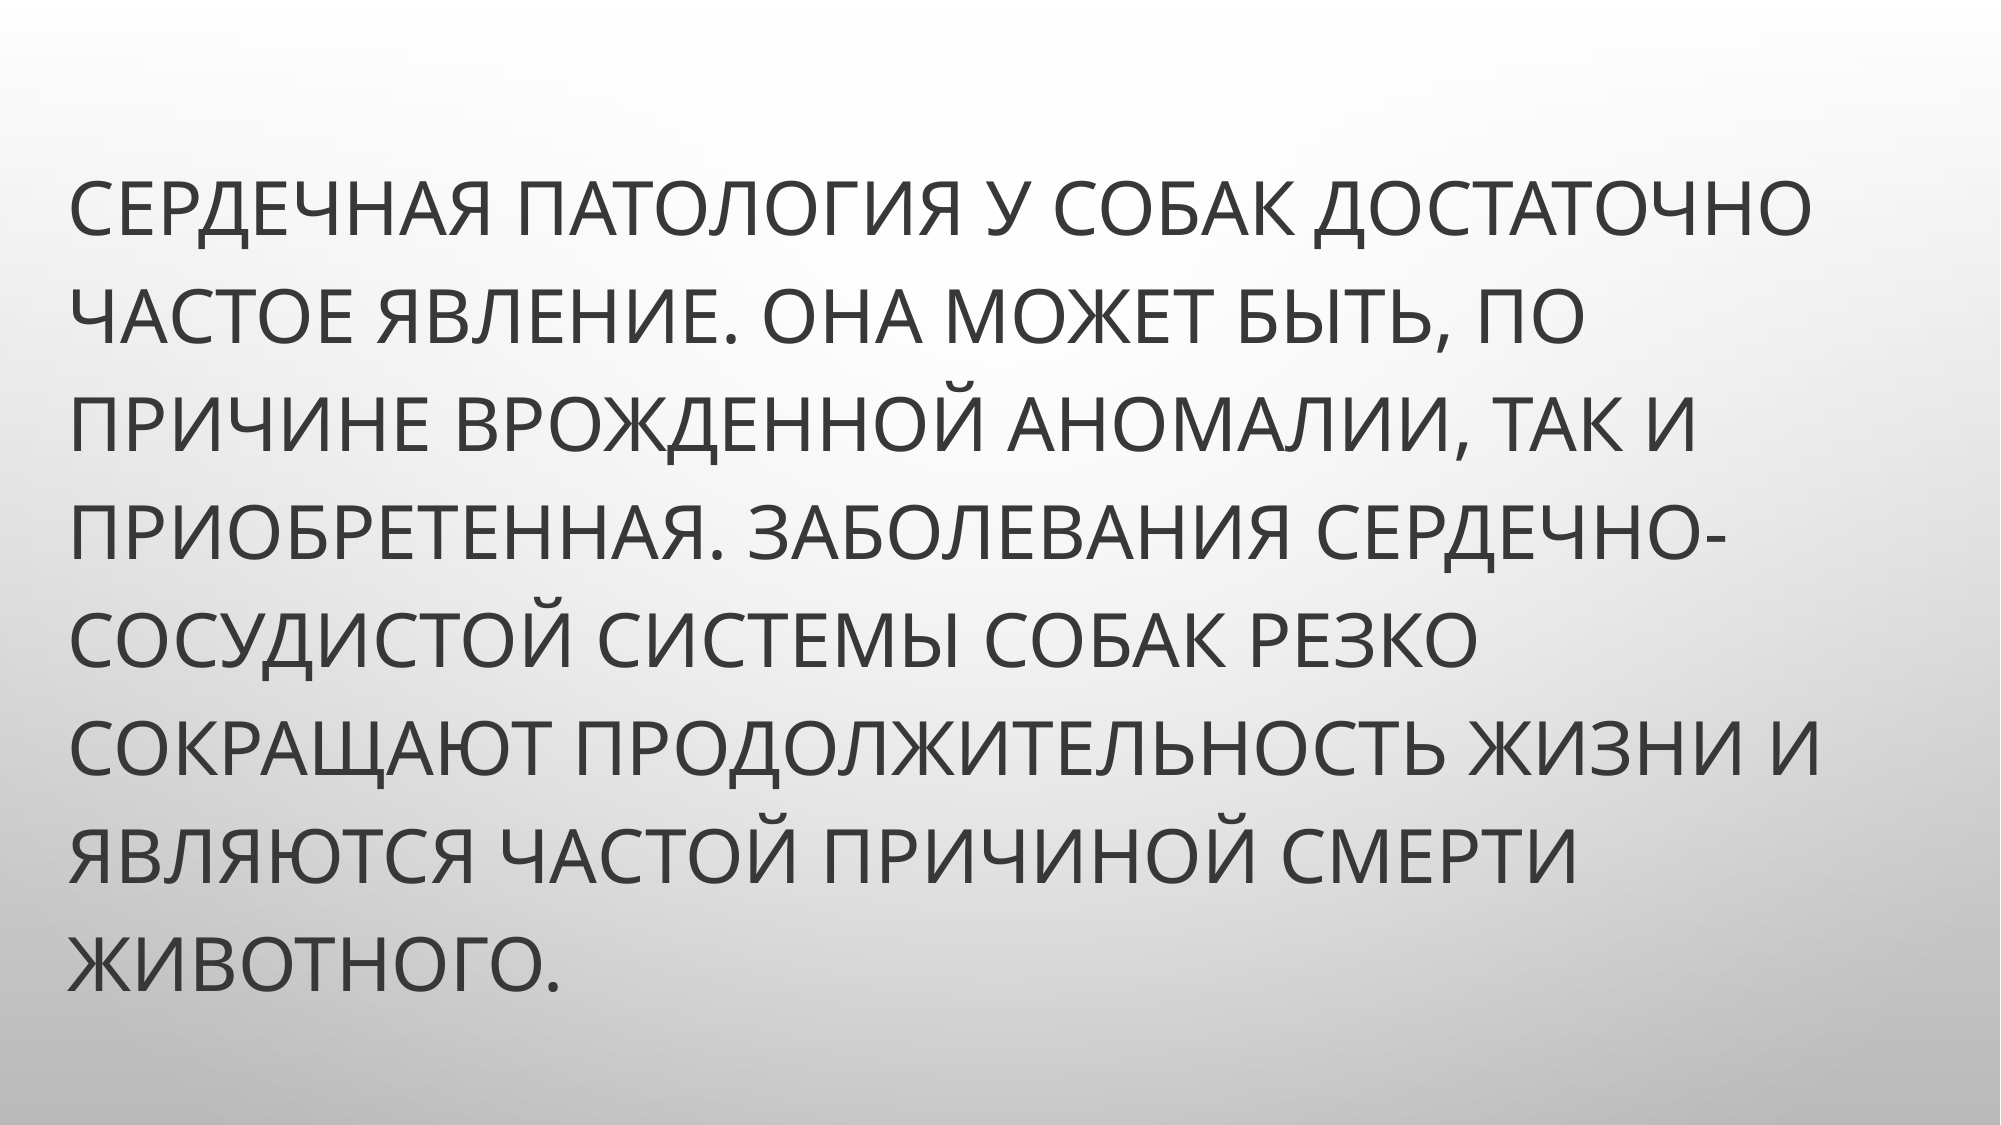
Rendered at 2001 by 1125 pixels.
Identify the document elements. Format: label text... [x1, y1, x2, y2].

list Сердечная патология у собак достаточно частое явление. Она может быть, по причине врожденной аномалии, так и приобретенная. Заболевания сердечно-сосудистой системы собак резко сокращают продолжительность жизни и являются частой причиной смерти животного. [52, 135, 1933, 1033]
picture [0, 0, 2000, 1125]
